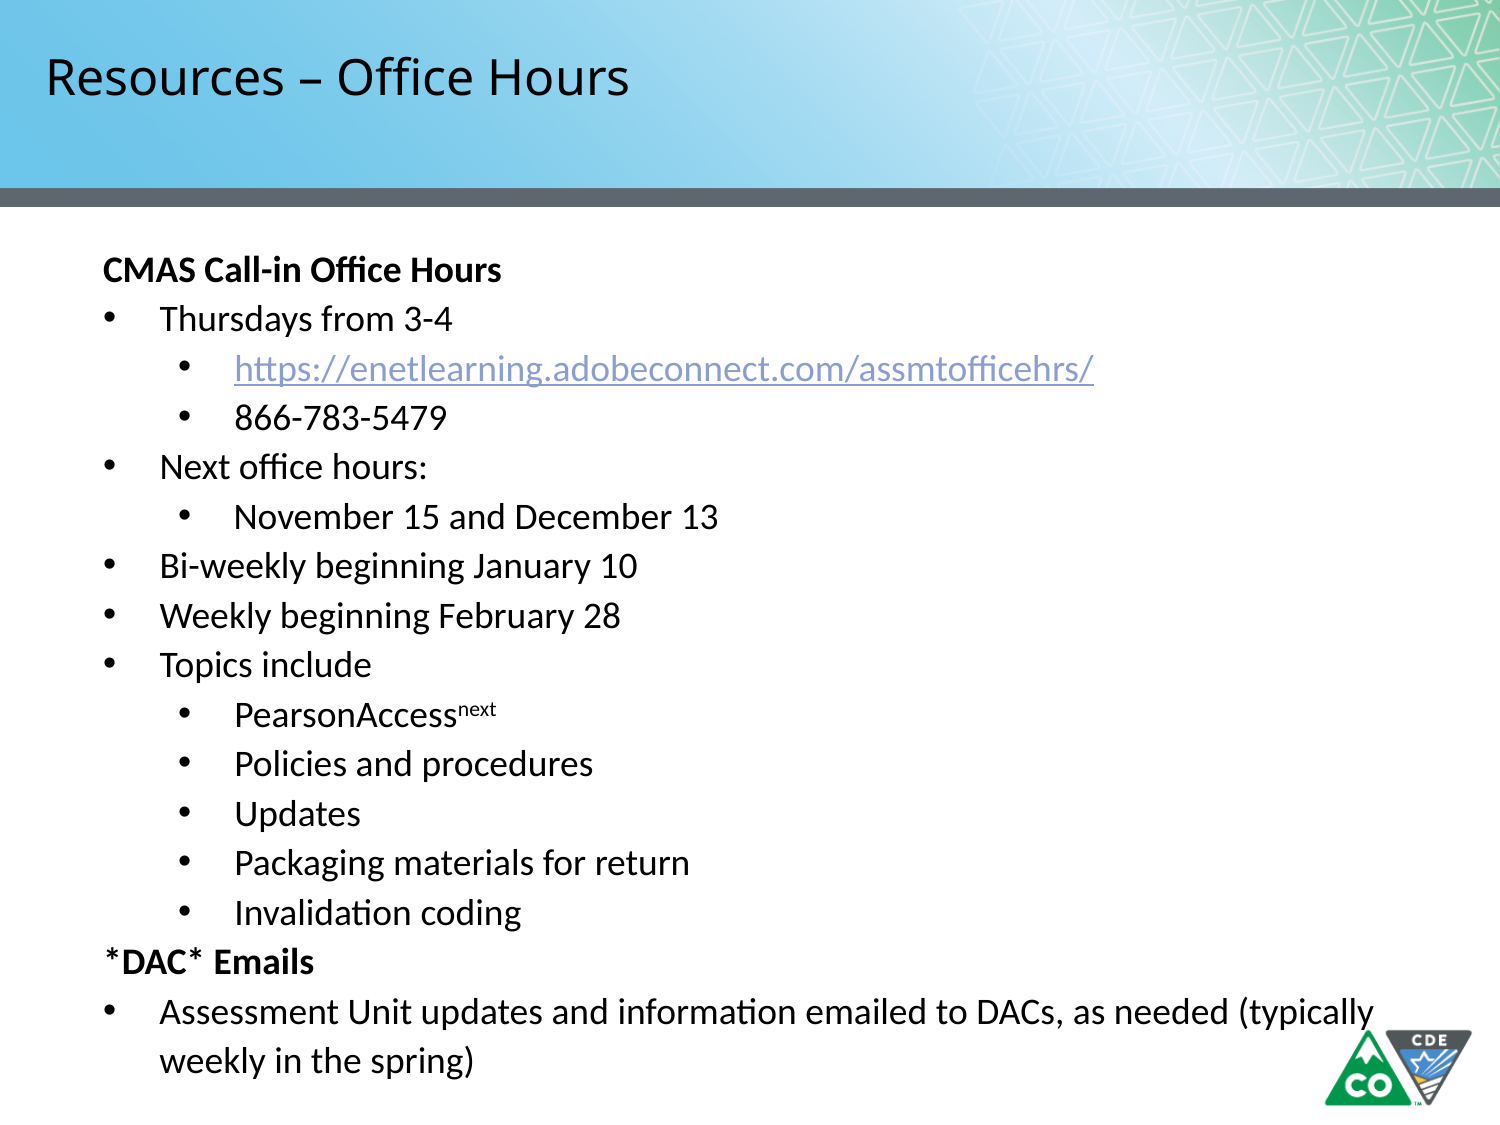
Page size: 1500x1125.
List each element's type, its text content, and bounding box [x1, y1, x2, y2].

picture [0, 0, 1500, 207]
list CMAS Call-in Office Hours Thursdays from 3-4 https://enetlearning.adobeconnect.com/assmtofficehrs/ 866-783-5479 Next office hours: November 15 and December 13 Bi-weekly beginning January 10 Weekly beginning February 28 Topics include PearsonAccessnext Policies and procedures Updates Packaging materials for return Invalidation coding *DAC* Emails Assessment Unit updates and information emailed to DACs, as needed (typically weekly in the spring) [103, 239, 1397, 1047]
title Resources – Office Hours [45, 45, 1339, 162]
picture [1312, 1021, 1482, 1113]
